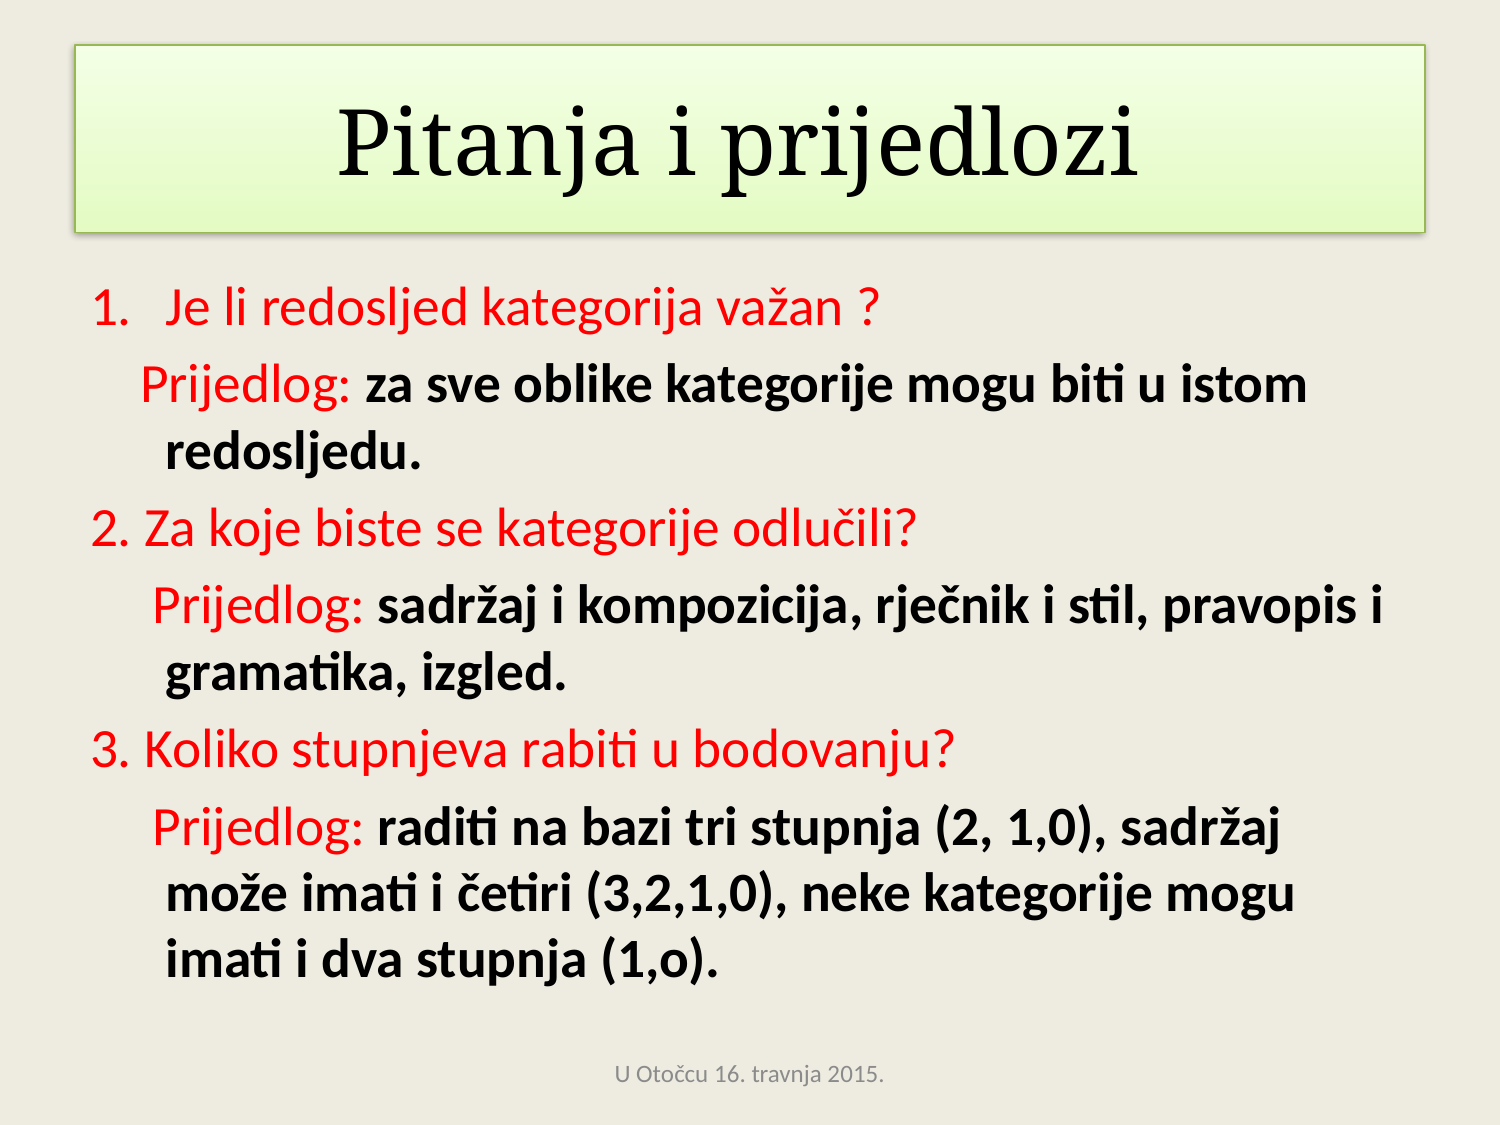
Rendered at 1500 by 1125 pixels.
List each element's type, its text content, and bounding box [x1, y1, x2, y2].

title Pitanja i prijedlozi [74, 44, 1426, 233]
list Je li redosljed kategorija važan ? Prijedlog: za sve oblike kategorije mogu biti u istom redosljedu. 2. Za koje biste se kategorije odlučili? Prijedlog: sadržaj i kompozicija, rječnik i stil, pravopis i gramatika, izgled. 3. Koliko stupnjeva rabiti u bodovanju? Prijedlog: raditi na bazi tri stupnja (2, 1,0), sadržaj može imati i četiri (3,2,1,0), neke kategorije mogu imati i dva stupnja (1,o). [75, 262, 1425, 1005]
footer U Otočcu 16. travnja 2015. [512, 1042, 988, 1103]
